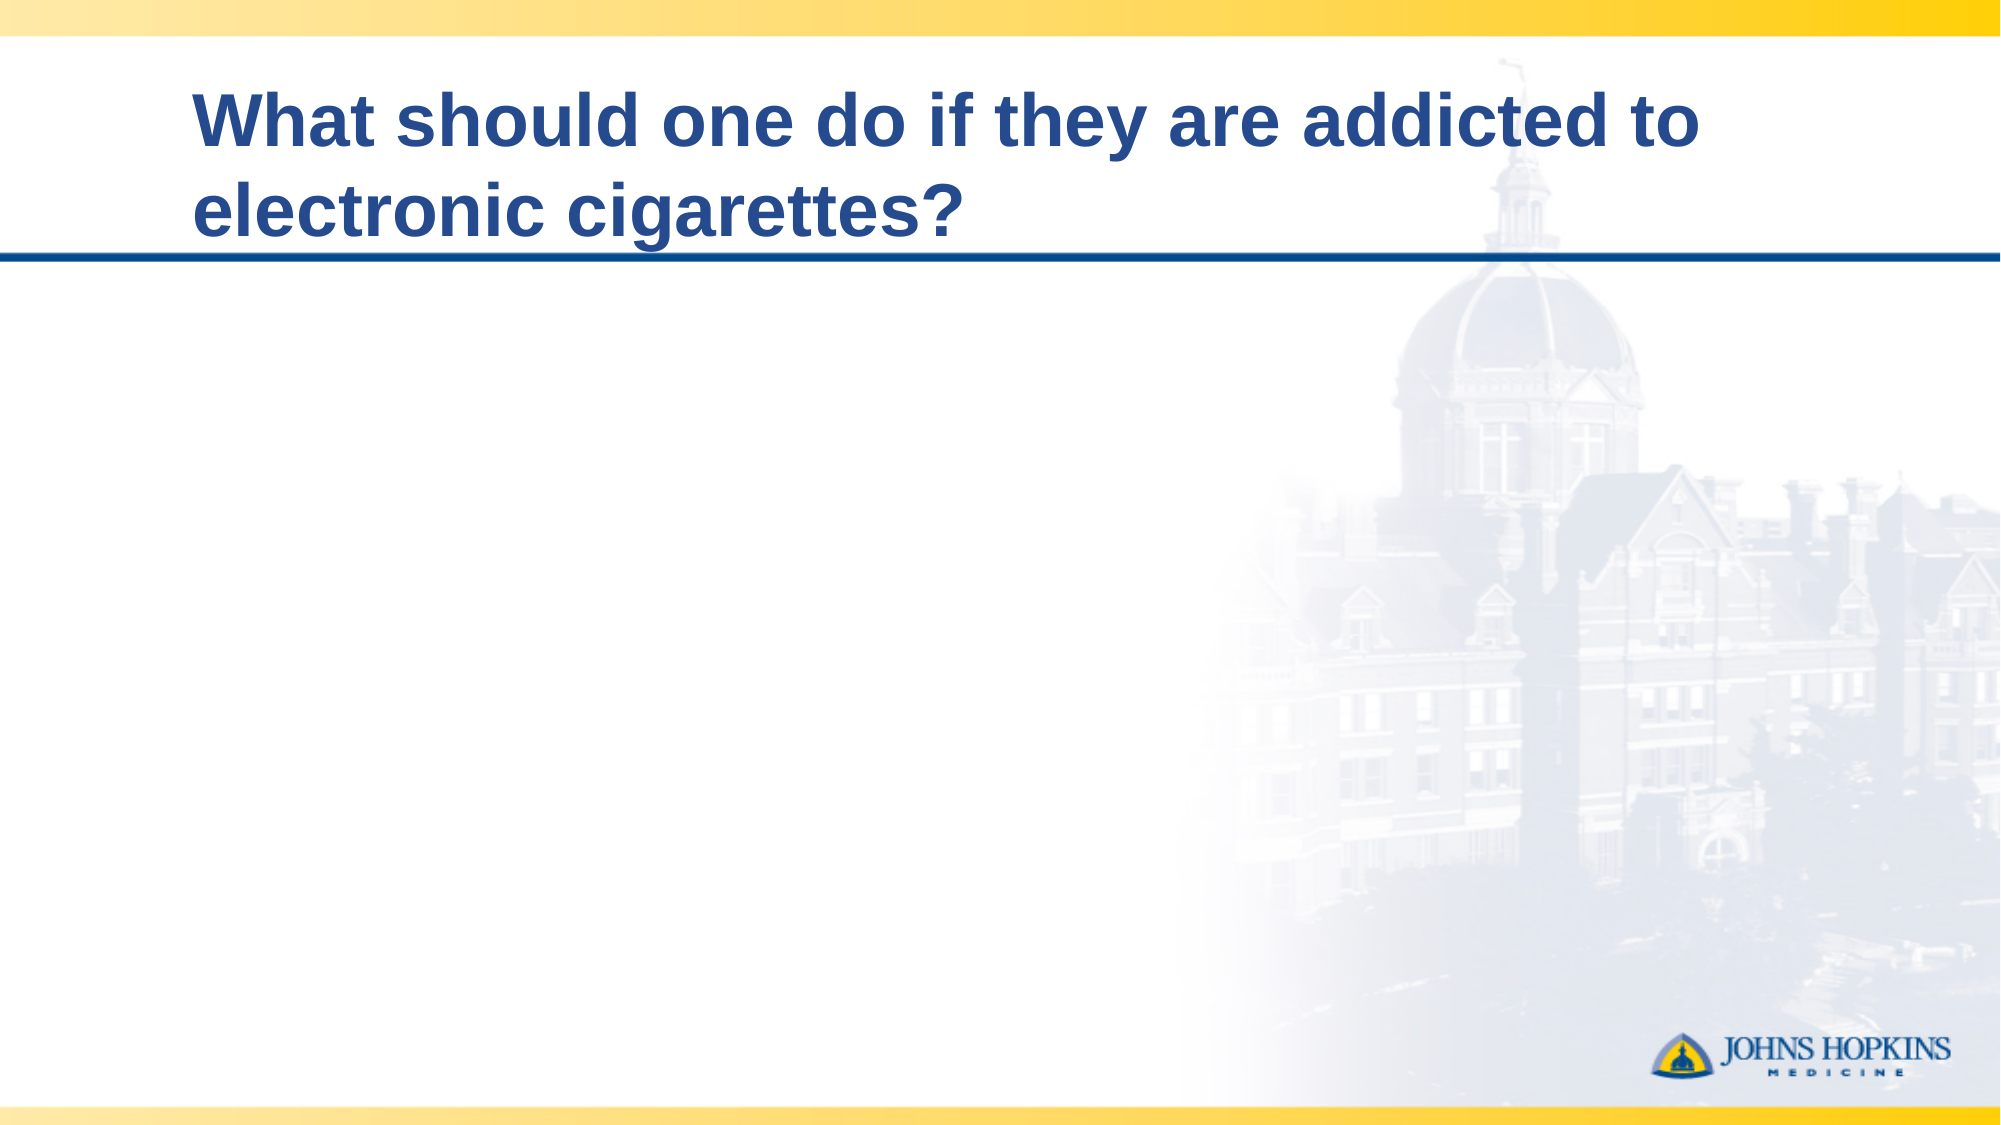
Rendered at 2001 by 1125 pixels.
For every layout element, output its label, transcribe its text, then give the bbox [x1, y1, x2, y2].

picture [0, 0, 2001, 1125]
title What should one do if they are addicted to electronic cigarettes? [177, 64, 1878, 252]
